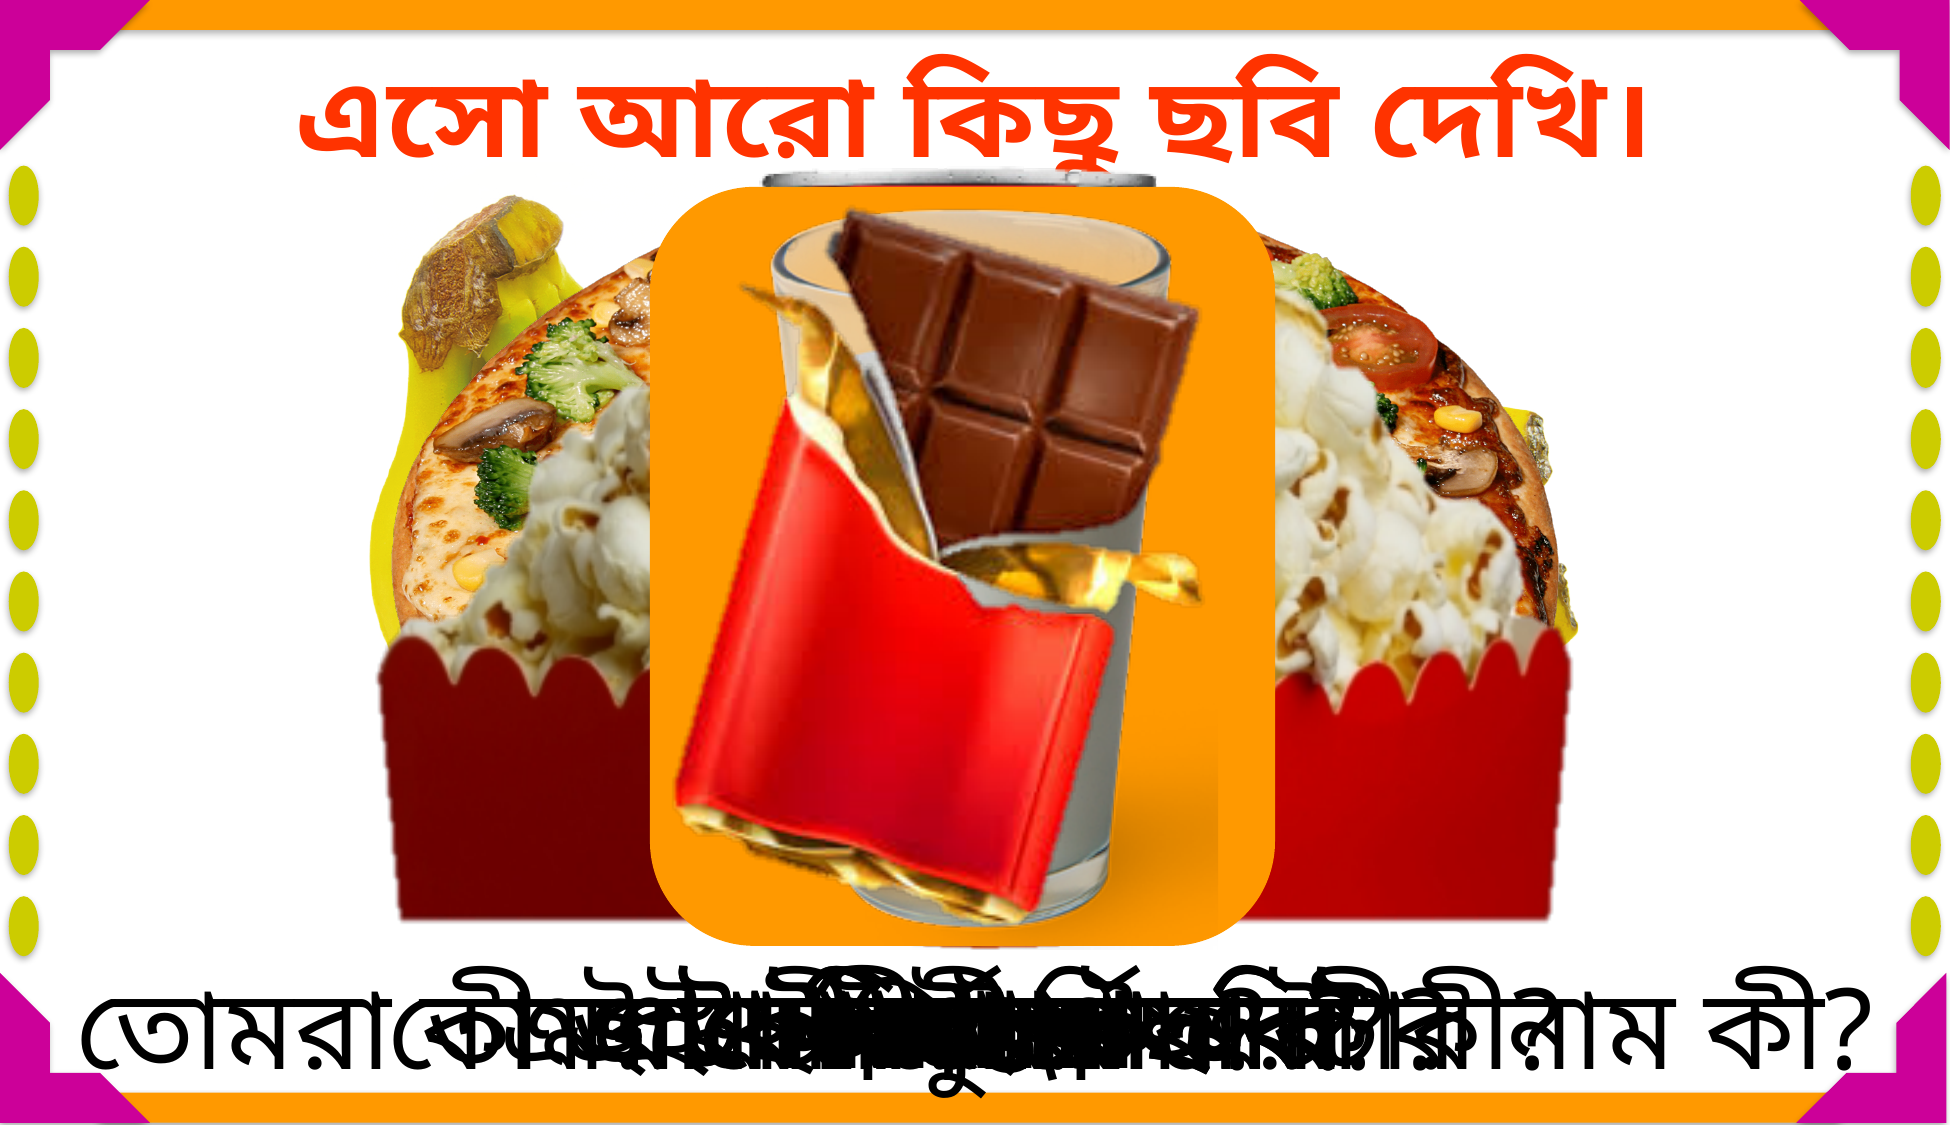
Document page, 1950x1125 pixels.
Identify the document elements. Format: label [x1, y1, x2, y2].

picture [354, 129, 1596, 967]
text_box [649, 165, 1276, 951]
text_box [0, 0, 1950, 1123]
